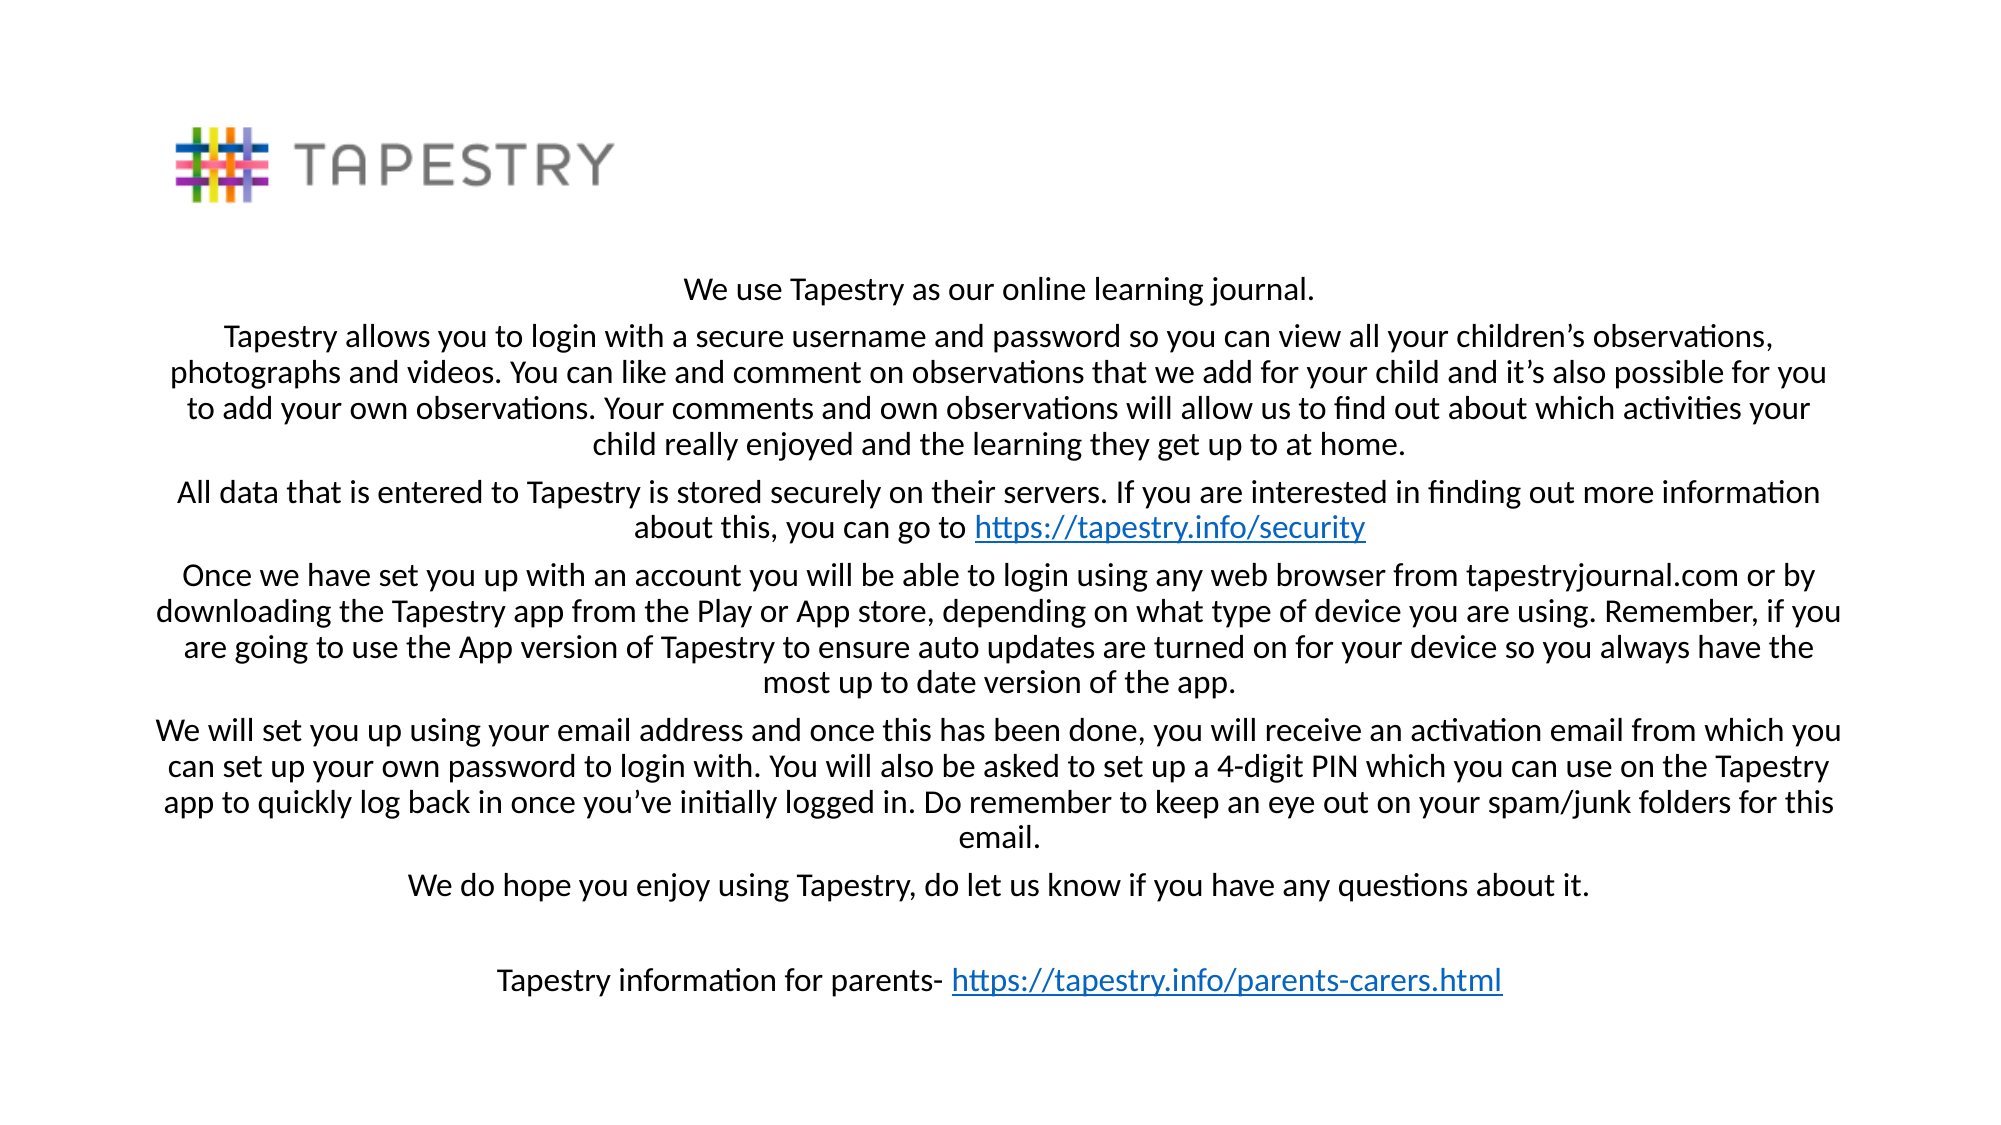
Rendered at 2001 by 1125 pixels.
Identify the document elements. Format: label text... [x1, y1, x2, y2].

list We use Tapestry as our online learning journal. Tapestry allows you to login with a secure username and password so you can view all your children’s observations, photographs and videos. You can like and comment on observations that we add for your child and it’s also possible for you to add your own observations. Your comments and own observations will allow us to find out about which activities your child really enjoyed and the learning they get up to at home. All data that is entered to Tapestry is stored securely on their servers. If you are interested in finding out more information about this, you can go to https://tapestry.info/security Once we have set you up with an account you will be able to login using any web browser from tapestryjournal.com or by downloading the Tapestry app from the Play or App store, depending on what type of device you are using. Remember, if you are going to use the App version of Tapestry to ensure auto updates are turned on for your device so you always have the most up to date version of the app. We will set you up using your email address and once this has been done, you will receive an activation email from which you can set up your own password to login with. You will also be asked to set up a 4-digit PIN which you can use on the Tapestry app to quickly log back in once you’ve initially logged in. Do remember to keep an eye out on your spam/junk folders for this email. We do hope you enjoy using Tapestry, do let us know if you have any questions about it. Tapestry information for parents- https://tapestry.info/parents-carers.html [137, 264, 1863, 1014]
picture [137, 82, 632, 244]
